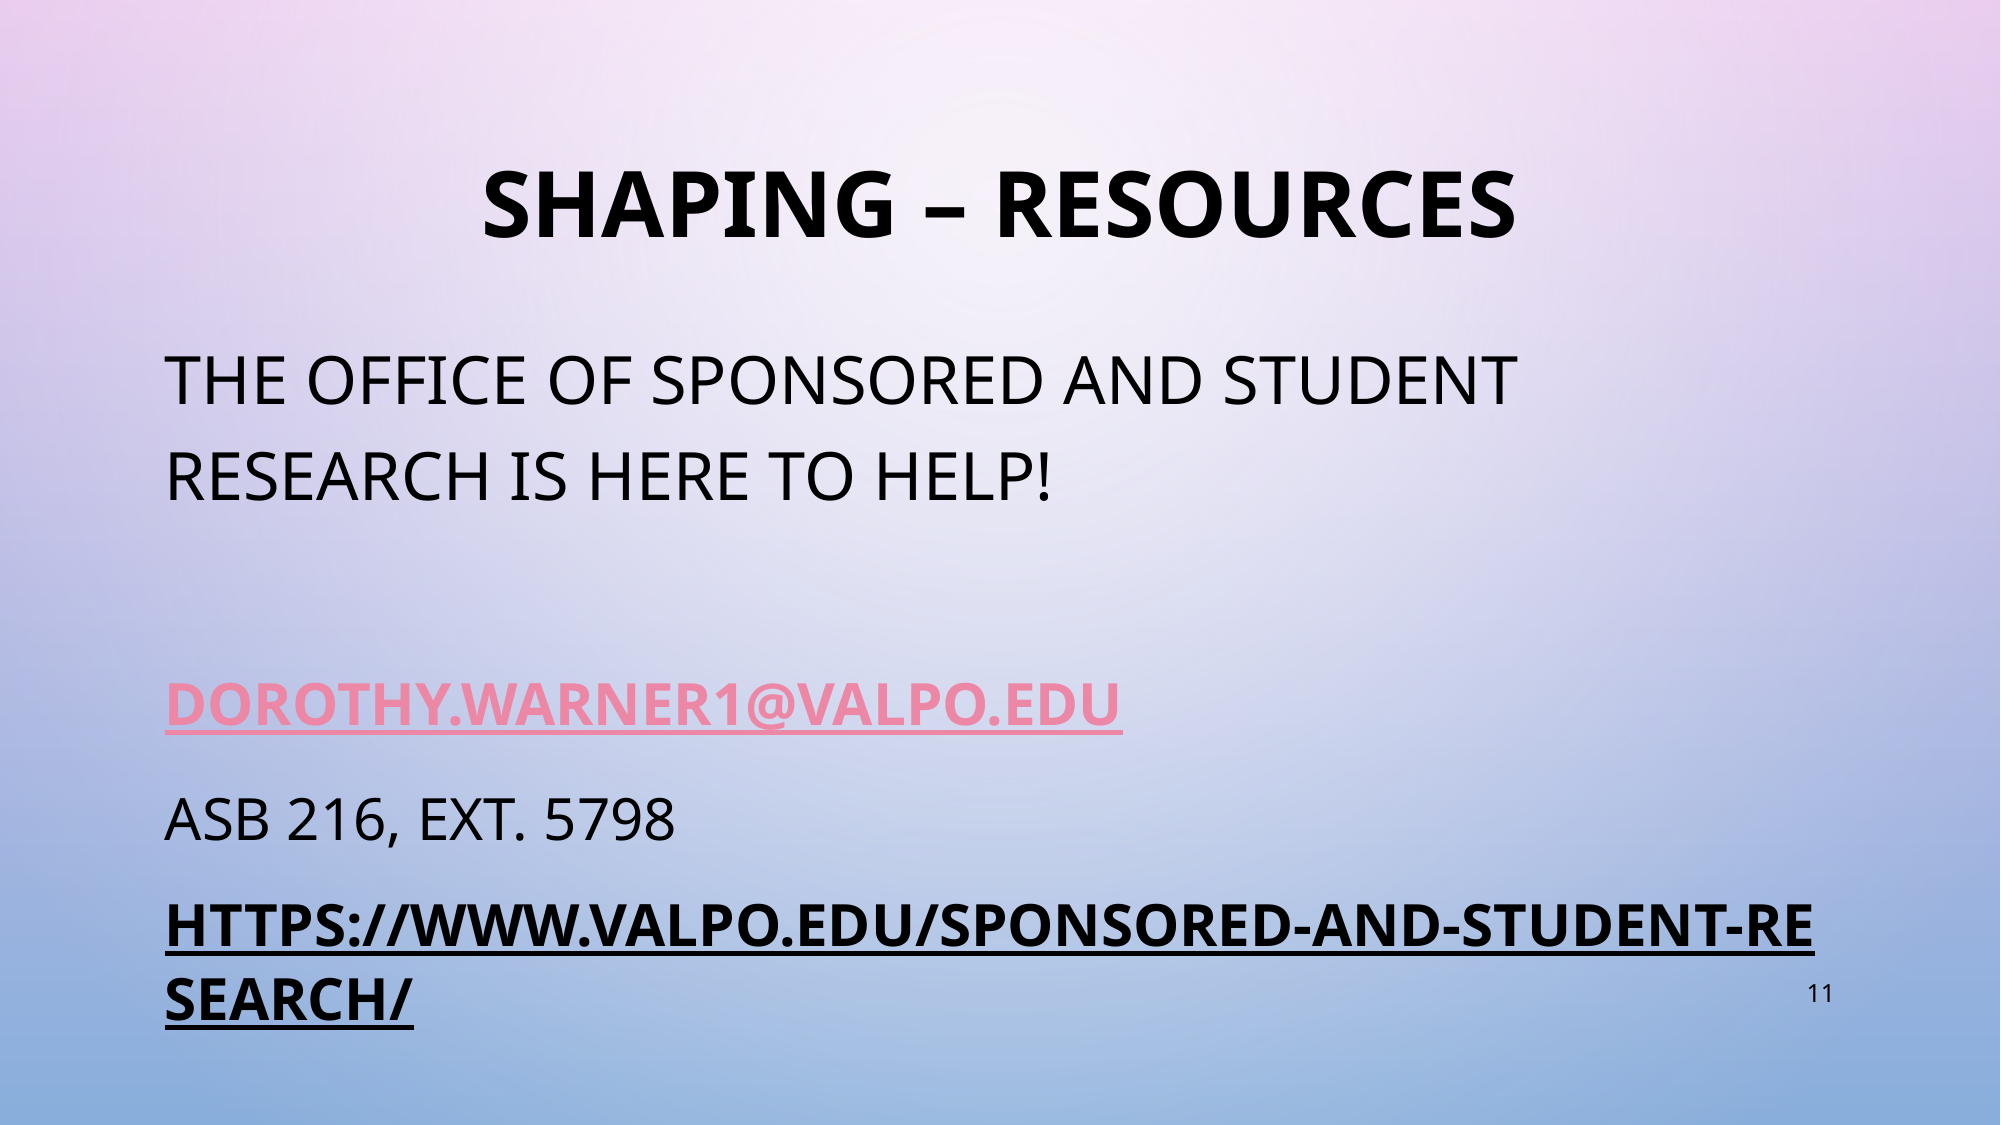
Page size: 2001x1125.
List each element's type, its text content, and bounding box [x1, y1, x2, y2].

slide_number 10 [0, 0, 2000, 615]
title Shaping – Resources [149, 101, 1851, 314]
list The Office of Sponsored and Student Research is here to help! dorothy.warner1@valpo.edu ASB 216, Ext. 5798 https://www.valpo.edu/sponsored-and-student-research/ [149, 314, 1851, 1047]
slide_number 11 [1724, 965, 1851, 1025]
